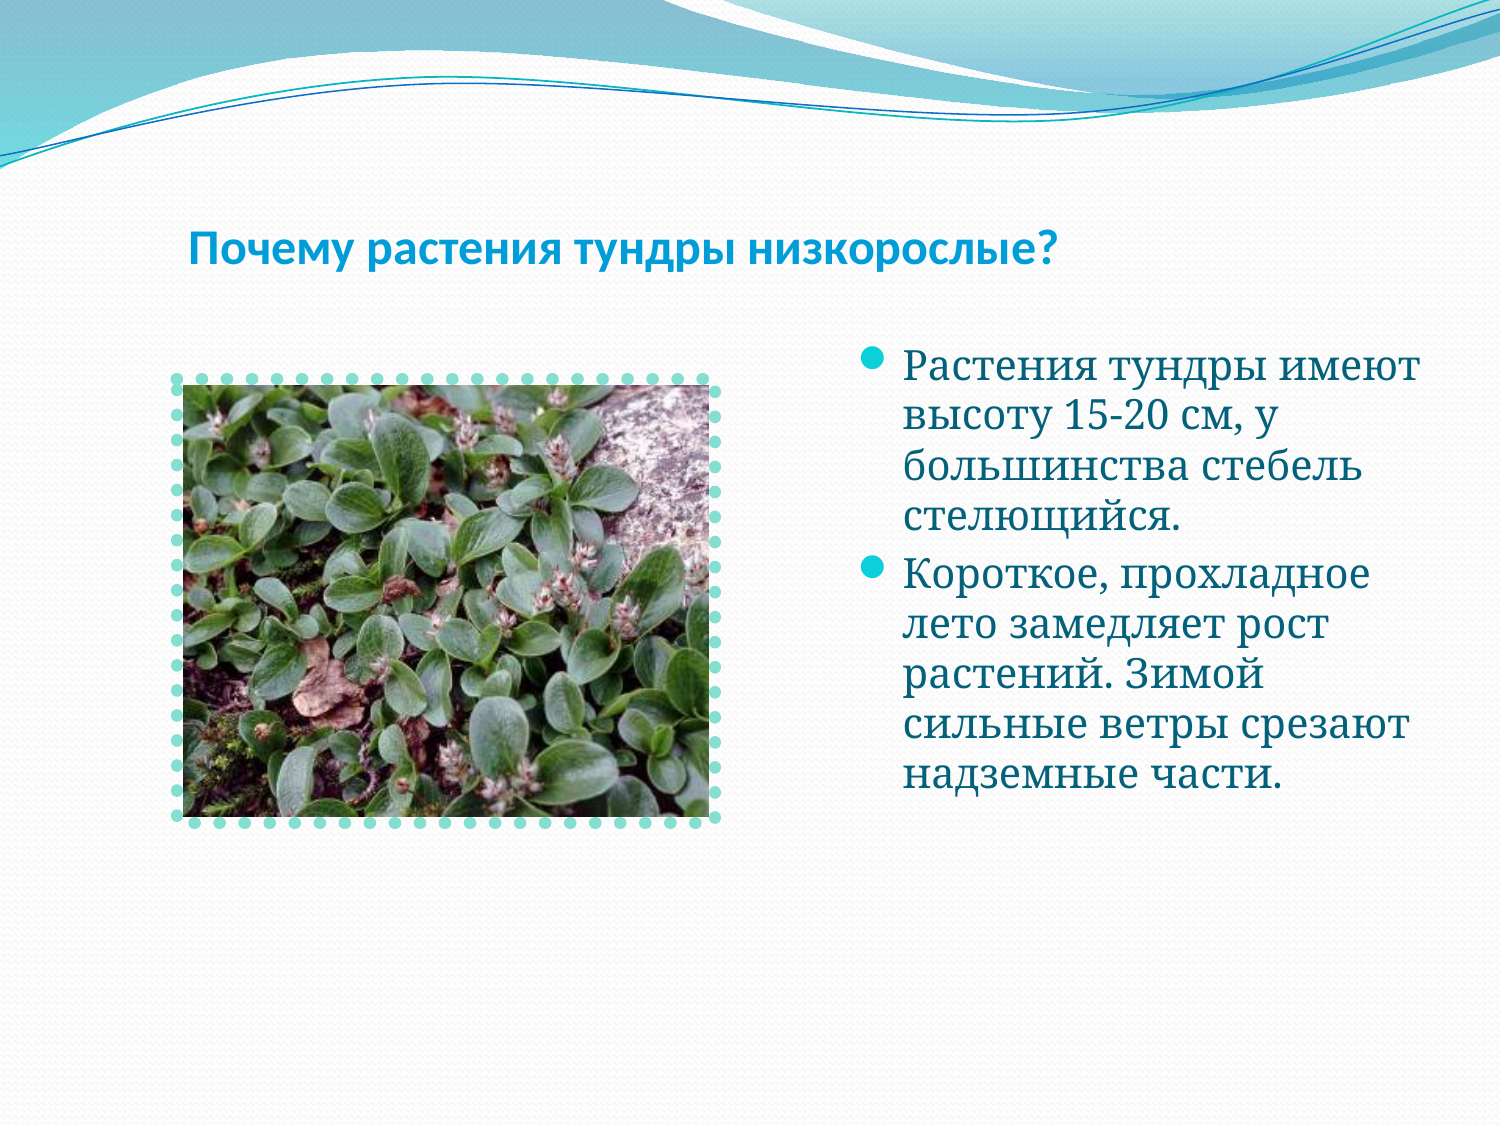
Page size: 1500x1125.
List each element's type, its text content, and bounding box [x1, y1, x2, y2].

title Почему растения тундры низкорослые? [188, 35, 1468, 275]
list Растения тундры имеют высоту 15-20 см, у большинства стебель стелющийся. Короткое, прохладное лето замедляет рост растений. Зимой сильные ветры срезают надземные части. [842, 331, 1469, 1006]
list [182, 385, 710, 817]
